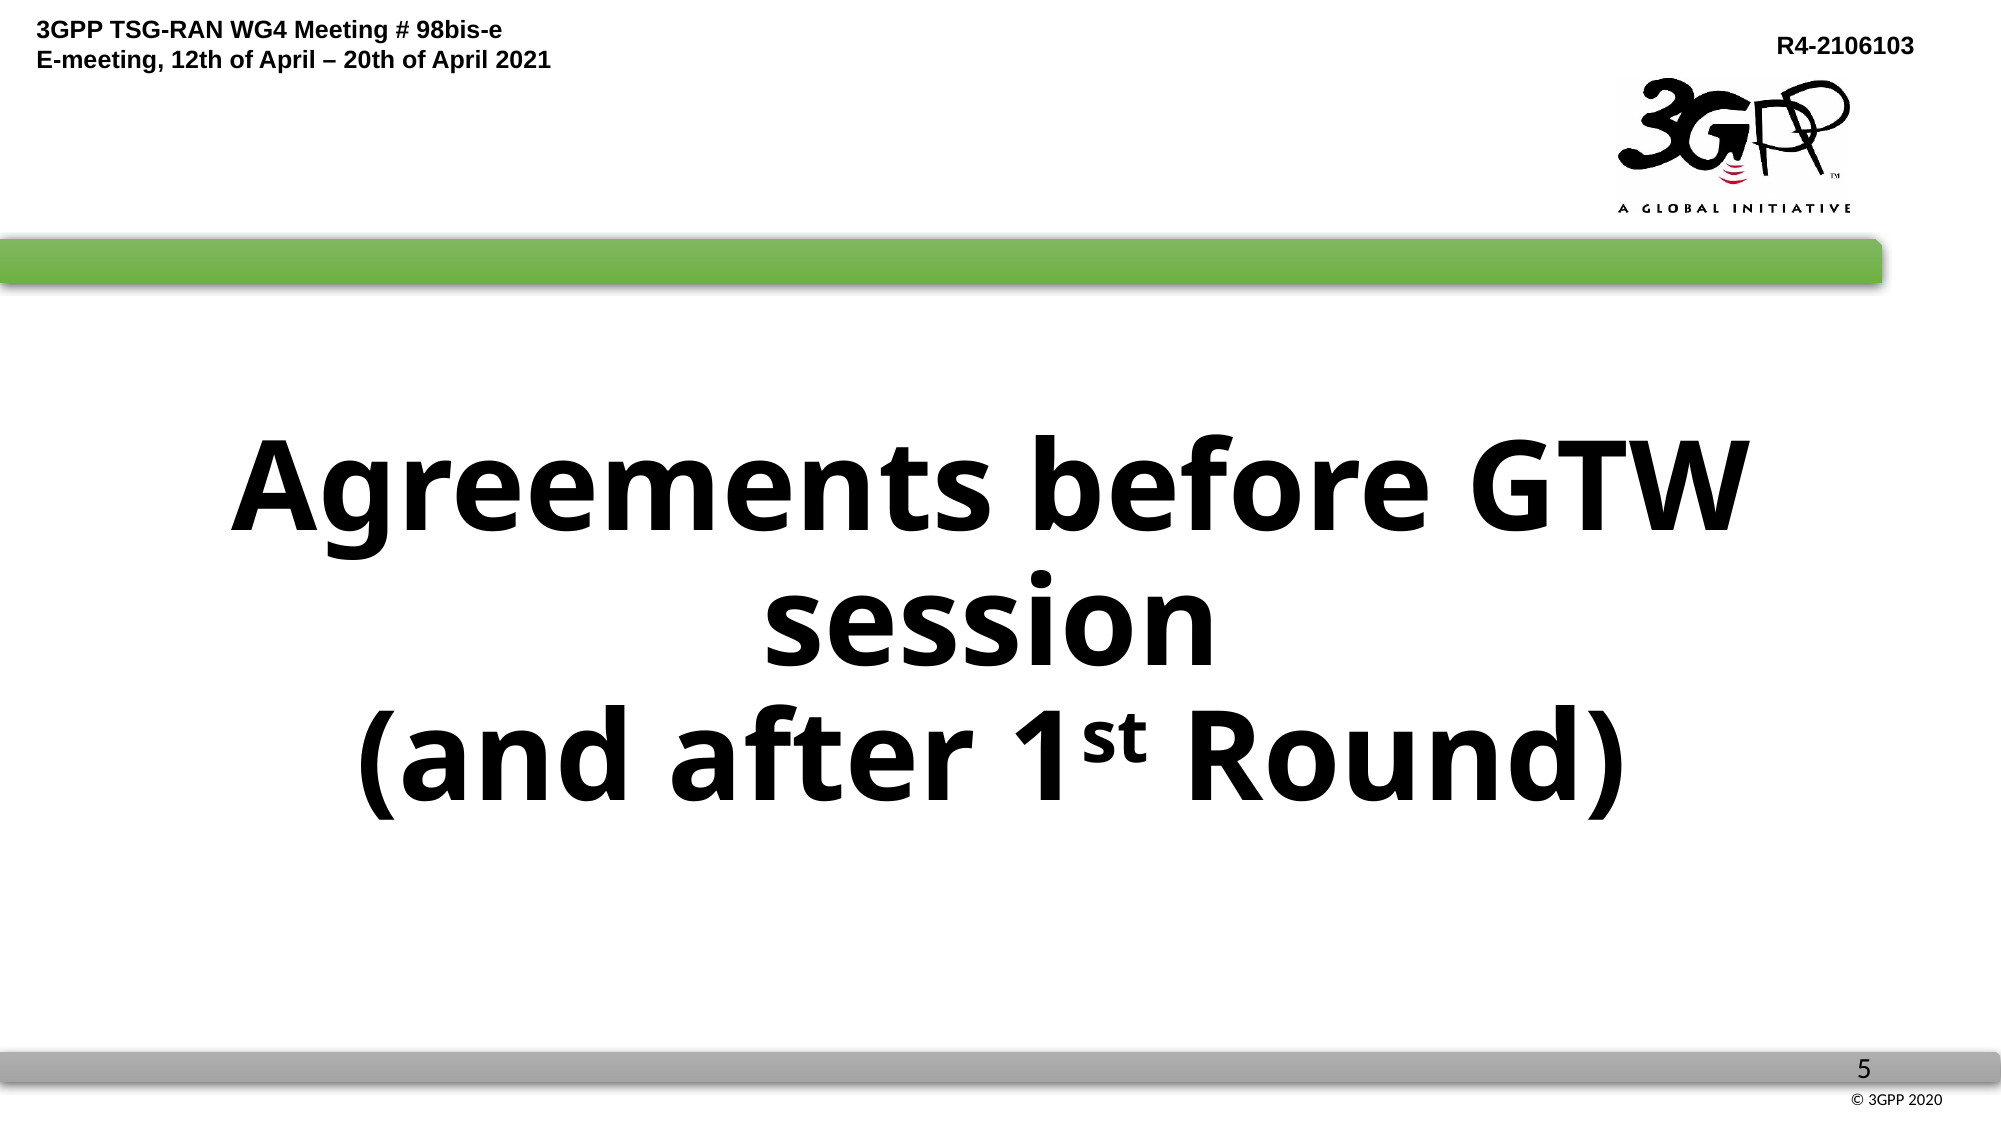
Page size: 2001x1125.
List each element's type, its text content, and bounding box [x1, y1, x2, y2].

text_box Agreements before GTW session (and after 1st Round) [110, 490, 1873, 760]
picture [1618, 78, 1850, 213]
